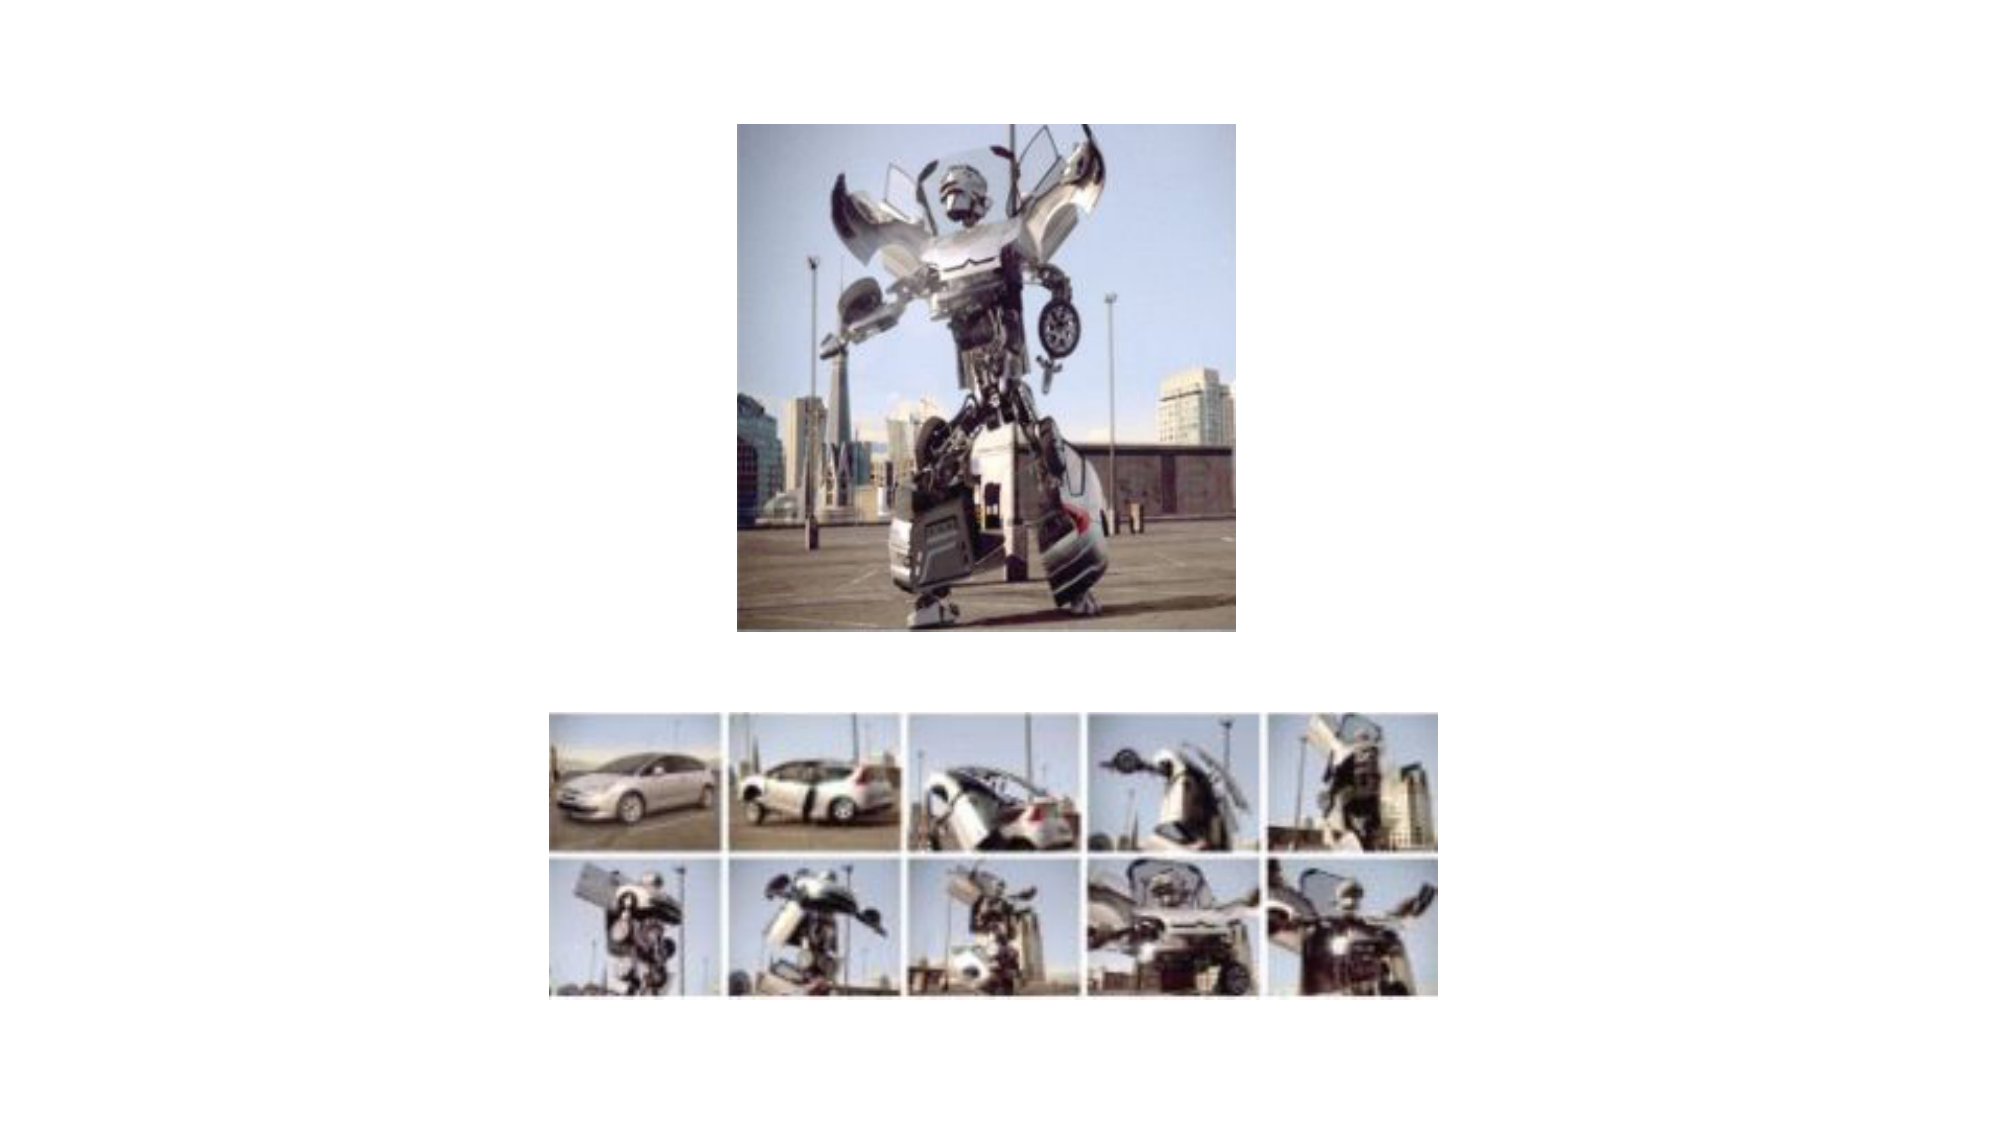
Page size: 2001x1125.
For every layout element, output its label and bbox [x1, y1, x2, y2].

picture [737, 124, 1236, 632]
picture [549, 712, 1438, 1000]
